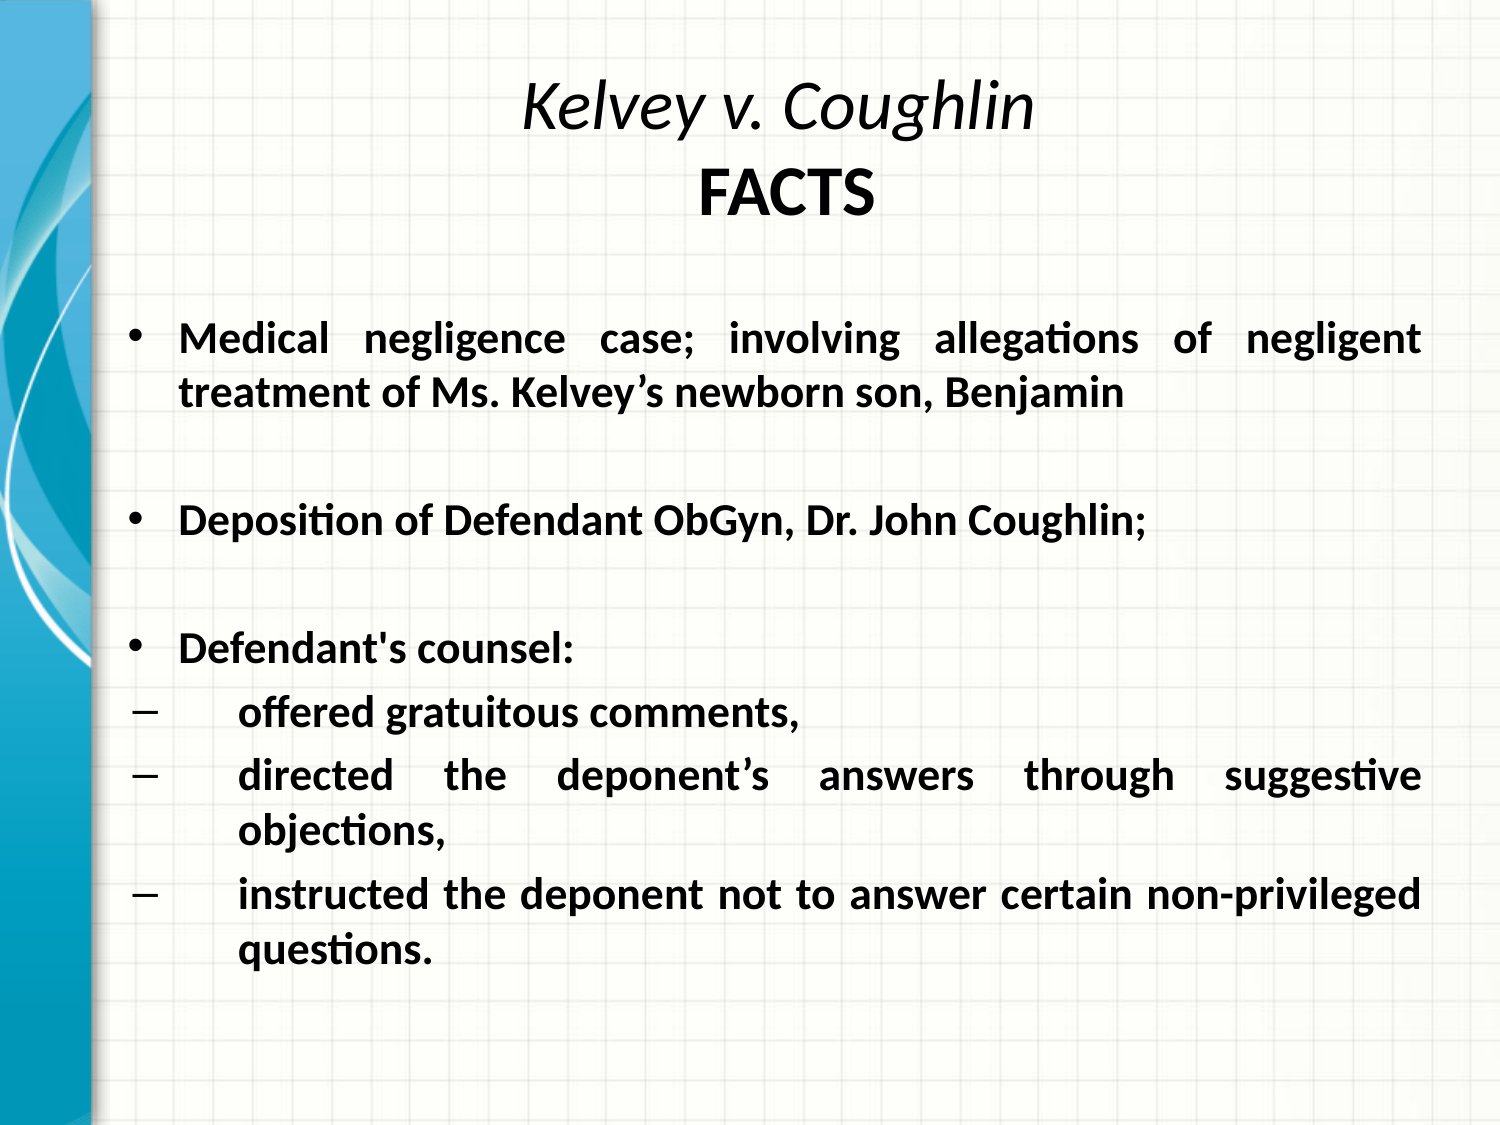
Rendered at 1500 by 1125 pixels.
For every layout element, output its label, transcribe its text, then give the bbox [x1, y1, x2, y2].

title Kelvey v. Coughlin FACTS [125, 50, 1450, 238]
picture [0, 0, 1500, 1125]
list Medical negligence case; involving allegations of negligent treatment of Ms. Kelvey’s newborn son, Benjamin Deposition of Defendant ObGyn, Dr. John Coughlin; Defendant's counsel: offered gratuitous comments, directed the deponent’s answers through suggestive objections, instructed the deponent not to answer certain non-privileged questions. [112, 299, 1438, 988]
